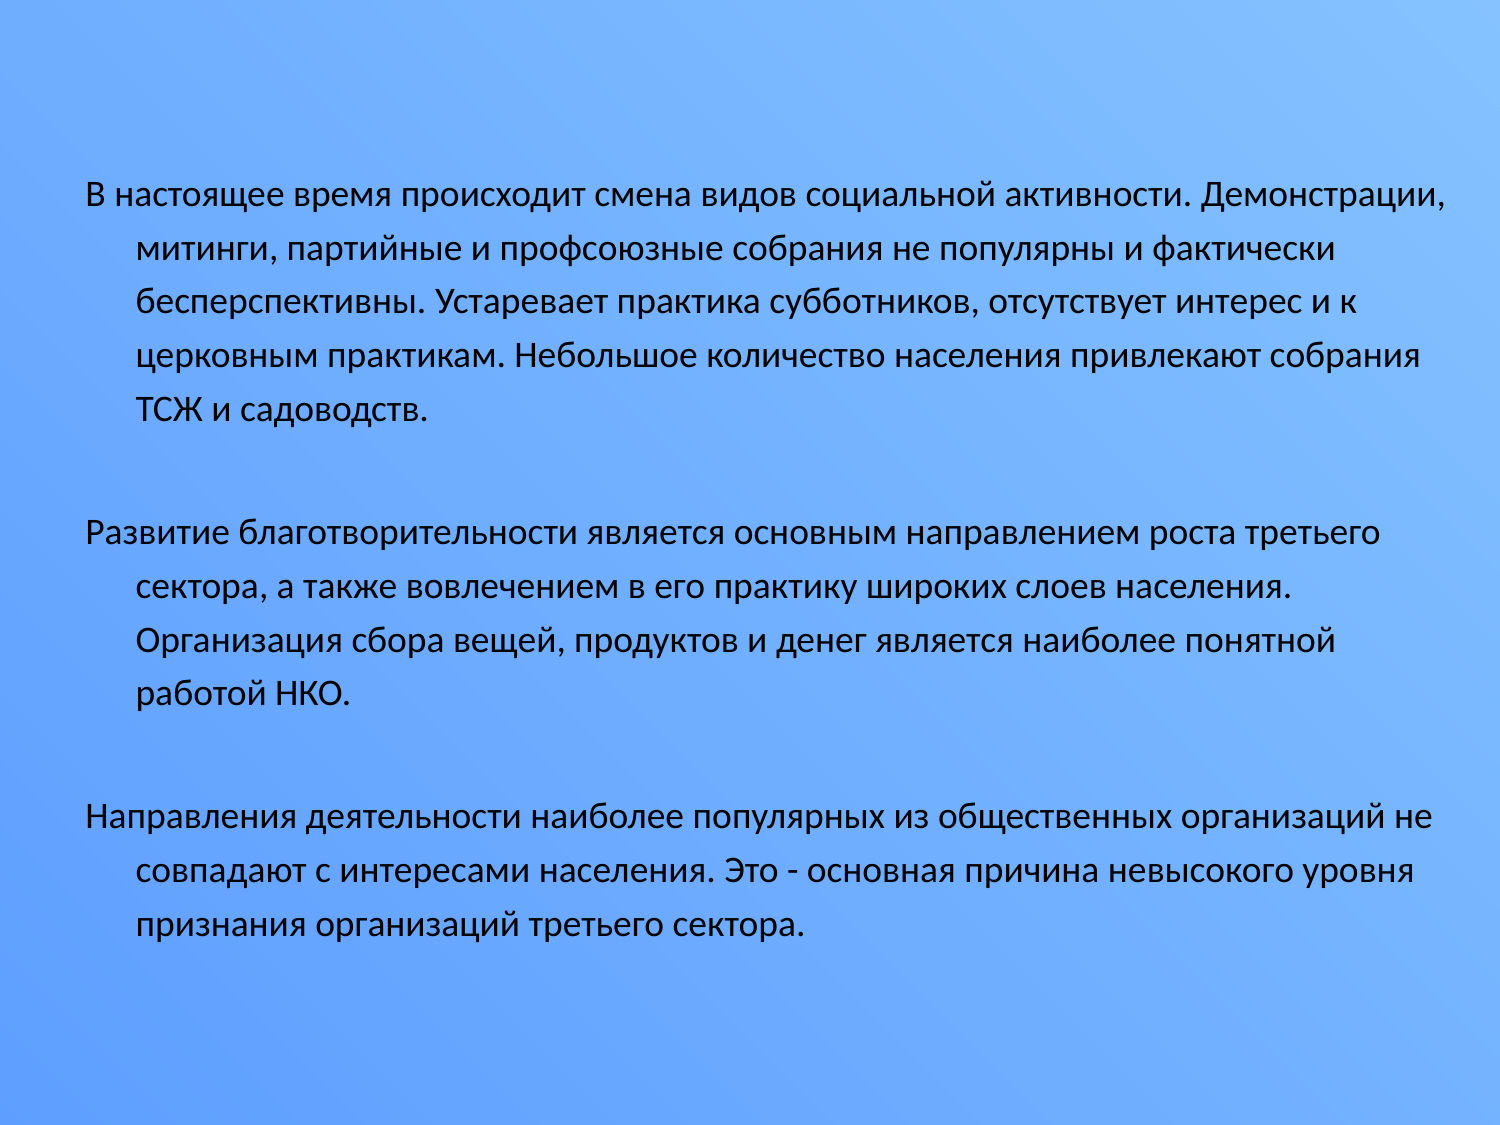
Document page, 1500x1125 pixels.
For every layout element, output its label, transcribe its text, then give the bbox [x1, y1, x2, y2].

list В настоящее время происходит смена видов социальной активности. Демонстрации, митинги, партийные и профсоюзные собрания не популярны и фактически бесперспективны. Устаревает практика субботников, отсутствует интерес и к церковным практикам. Небольшое количество населения привлекают собрания ТСЖ и садоводств. Развитие благотворительности является основным направлением роста третьего сектора, а также вовлечением в его практику широких слоев населения. Организация сбора вещей, продуктов и денег является наиболее понятной работой НКО. Направления деятельности наиболее популярных из общественных организаций не совпадают с интересами населения. Это - основная причина невысокого уровня признания организаций третьего сектора. [70, 152, 1477, 1067]
